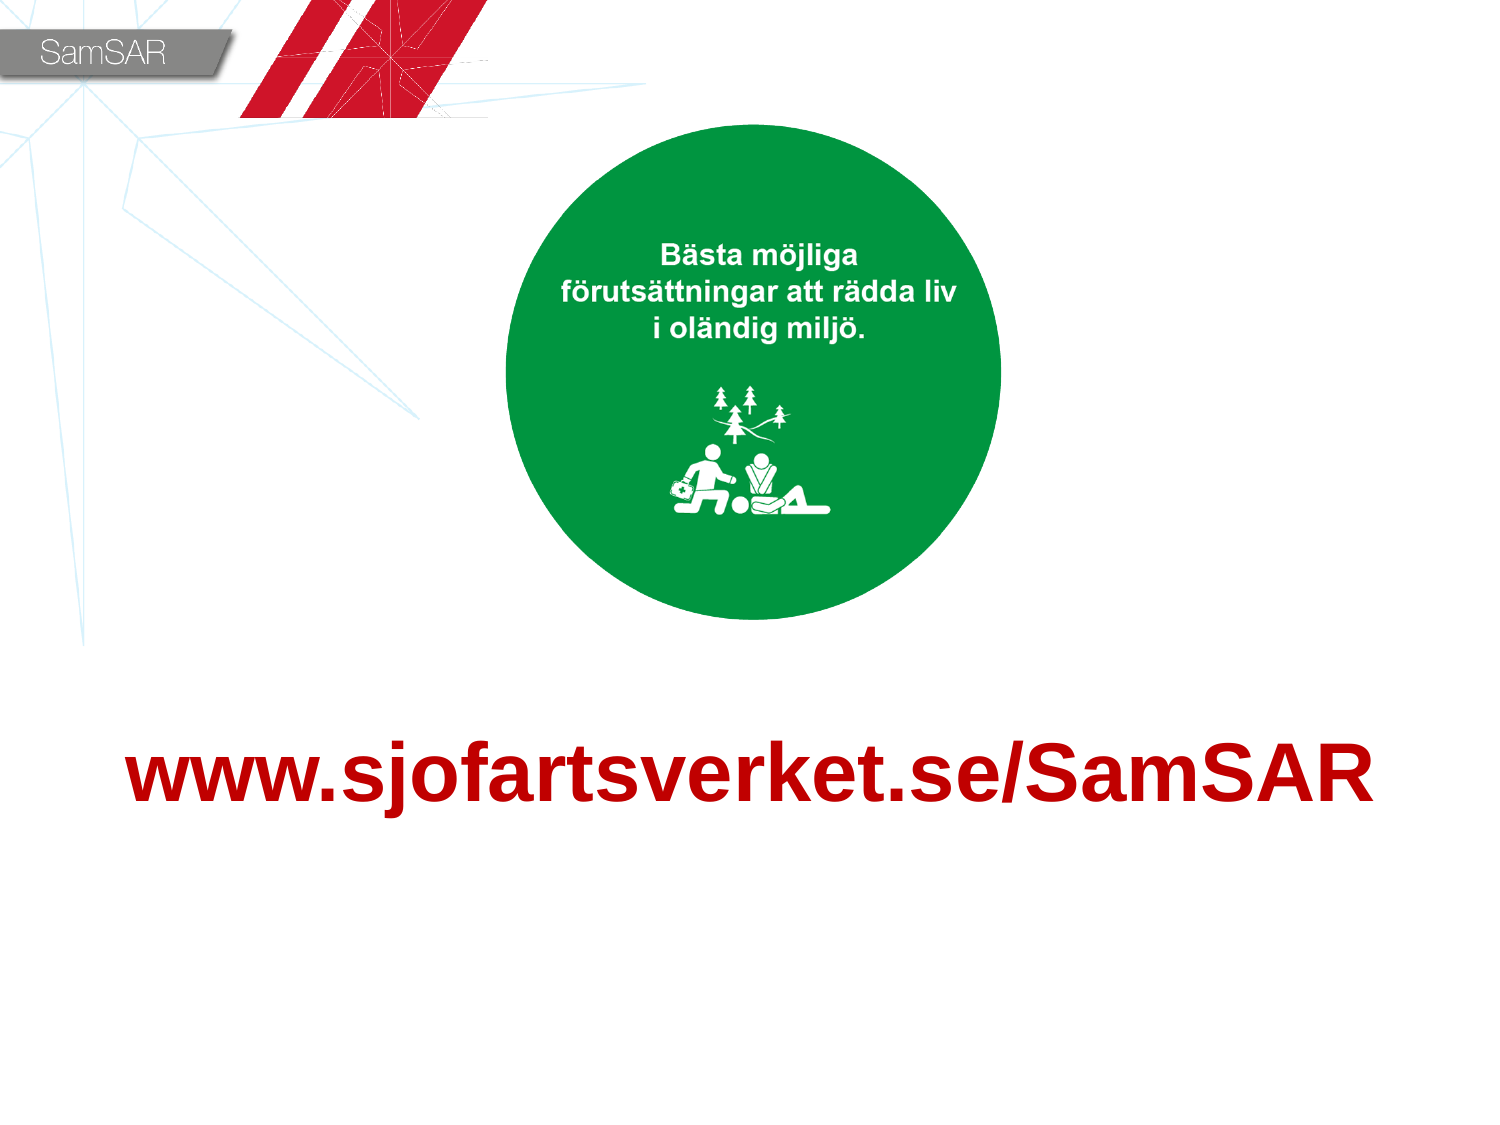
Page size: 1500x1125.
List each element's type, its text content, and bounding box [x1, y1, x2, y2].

picture [0, 0, 1017, 647]
title www.sjofartsverket.se/SamSAR [76, 710, 317, 898]
list [317, 295, 1500, 974]
